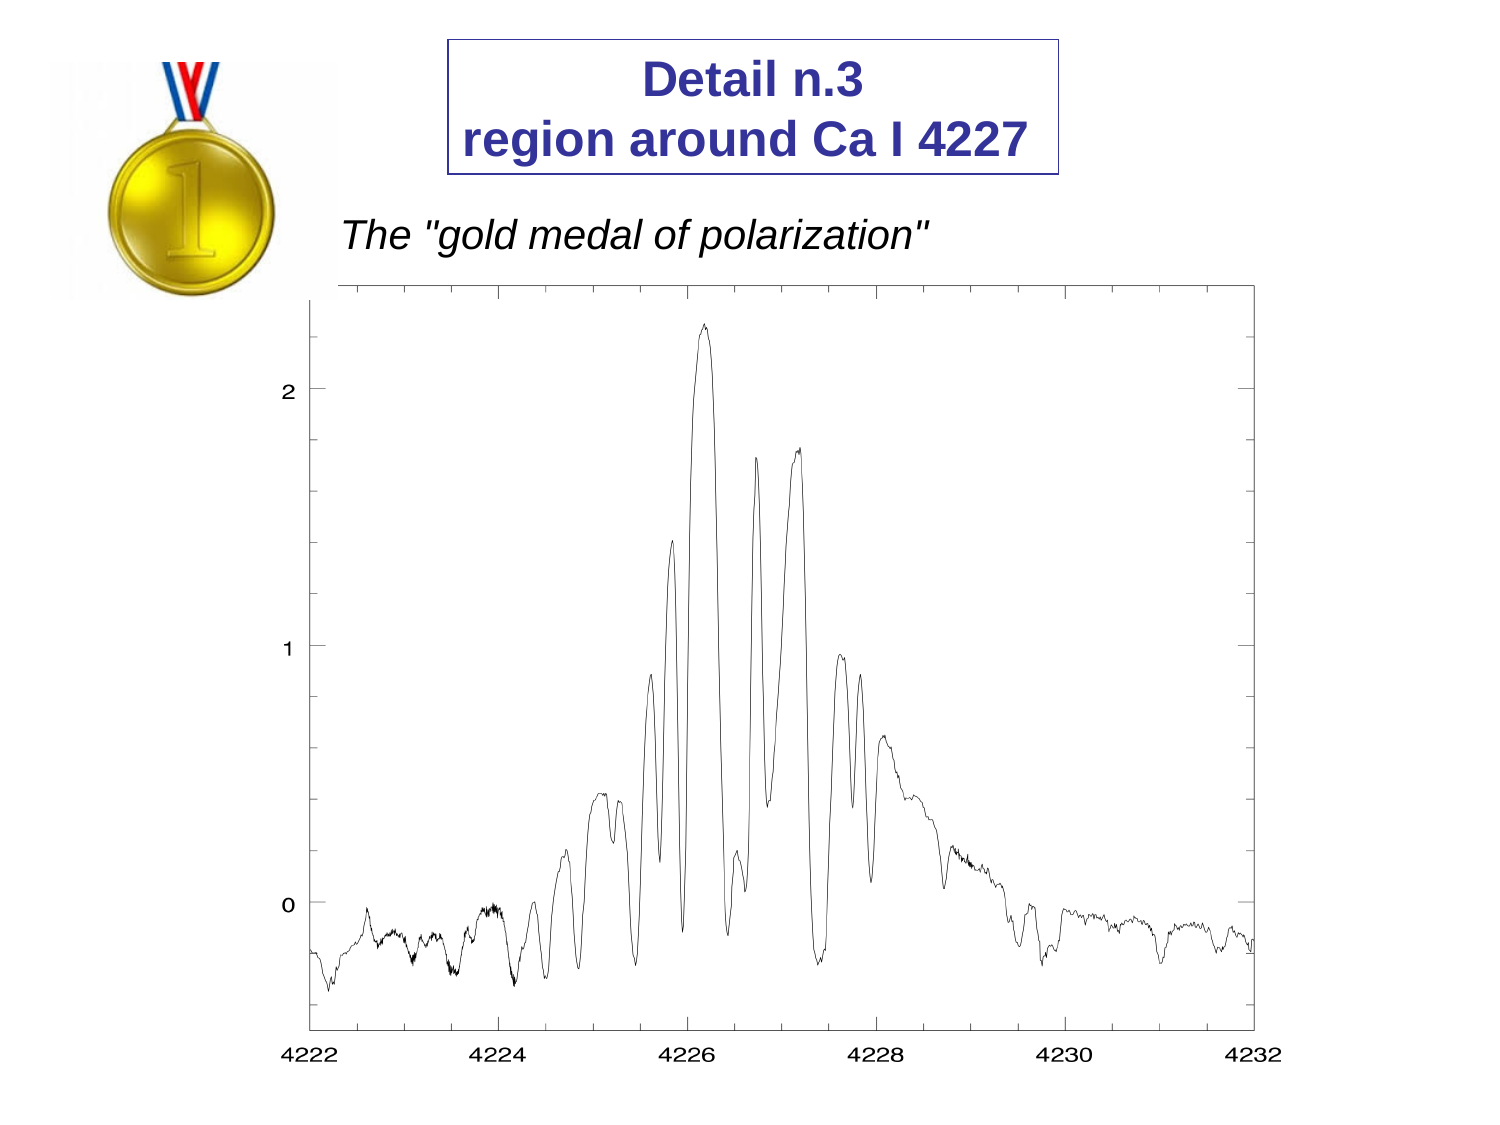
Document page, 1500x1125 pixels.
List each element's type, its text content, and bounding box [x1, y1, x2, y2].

text_box Detail n.3 region around Ca I 4227 [448, 39, 1059, 174]
picture [49, 62, 1313, 1125]
text_box The "gold medal of polarization" [341, 200, 1263, 235]
